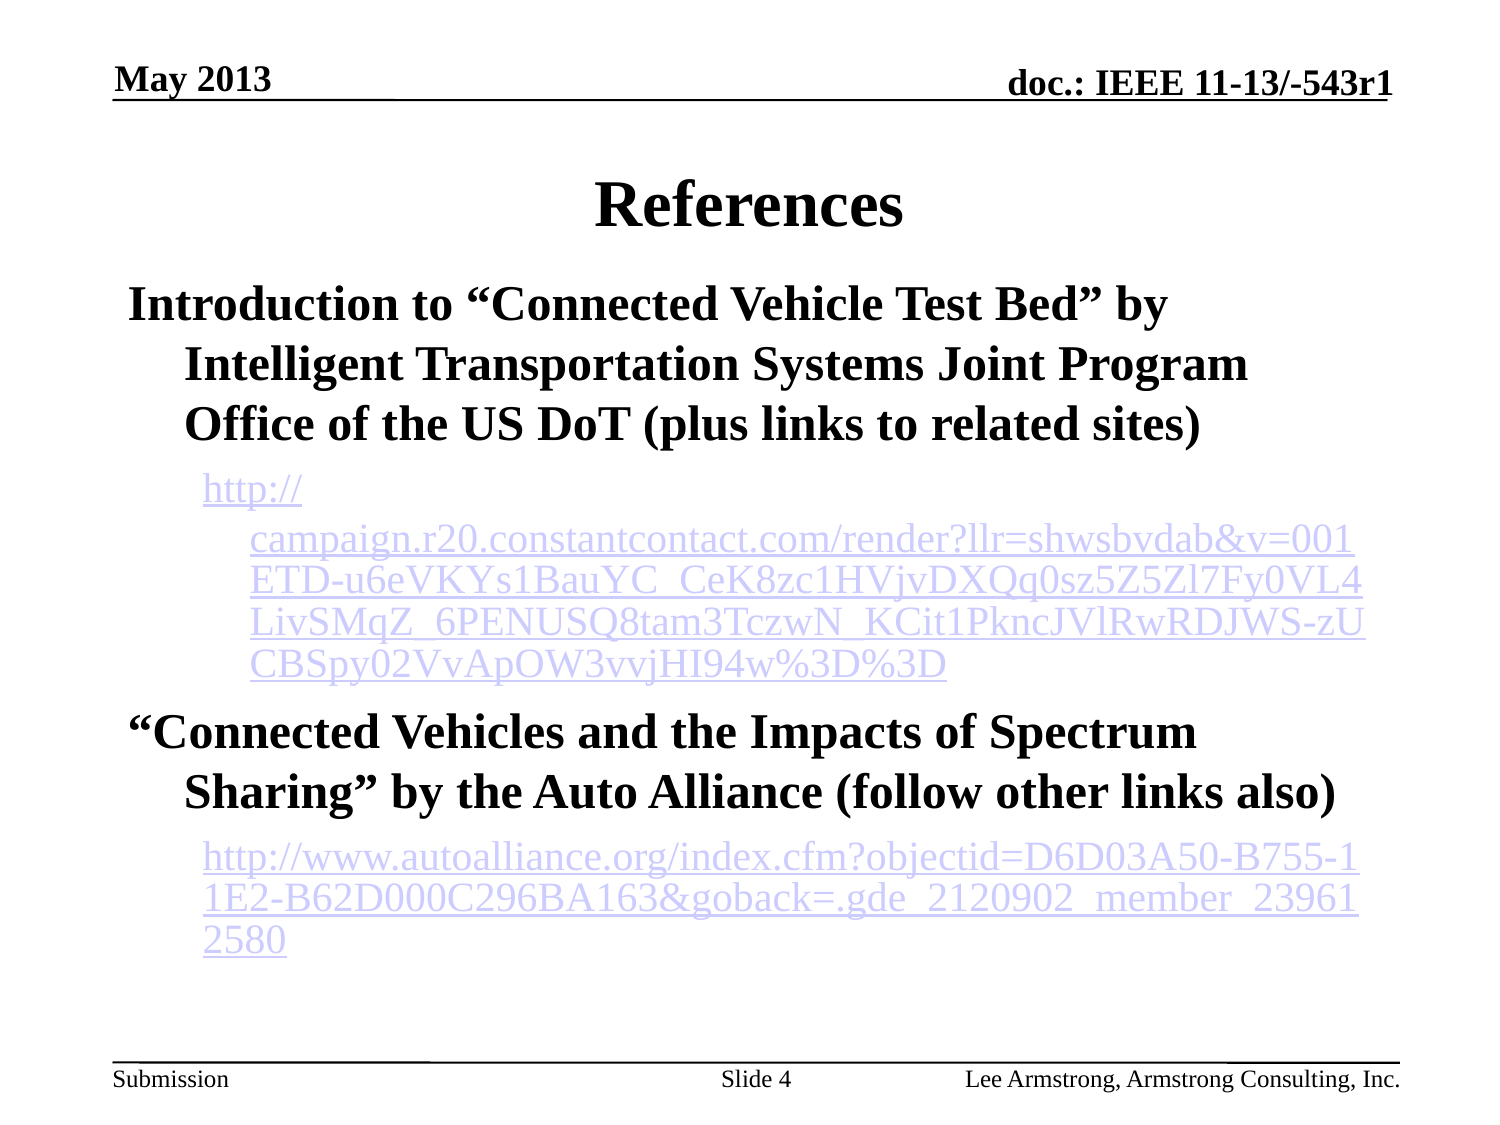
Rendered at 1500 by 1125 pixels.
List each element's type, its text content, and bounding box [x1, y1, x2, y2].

list Introduction to “Connected Vehicle Test Bed” by Intelligent Transportation Systems Joint Program Office of the US DoT (plus links to related sites) http://campaign.r20.constantcontact.com/render?llr=shwsbvdab&v=001ETD-u6eVKYs1BauYC_CeK8zc1HVjvDXQq0sz5Z5Zl7Fy0VL4LivSMqZ_6PENUSQ8tam3TczwN_KCit1PkncJVlRwRDJWS-zUCBSpy02VvApOW3vvjHI94w%3D%3D “Connected Vehicles and the Impacts of Spectrum Sharing” by the Auto Alliance (follow other links also) http://www.autoalliance.org/index.cfm?objectid=D6D03A50-B755-11E2-B62D000C296BA163&goback=.gde_2120902_member_239612580 [112, 262, 1388, 1000]
slide_number Slide 4 [712, 1061, 800, 1123]
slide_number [114, 54, 423, 100]
footer Lee Armstrong, Armstrong Consulting, Inc. [878, 1061, 1402, 1093]
title References [112, 112, 1388, 262]
